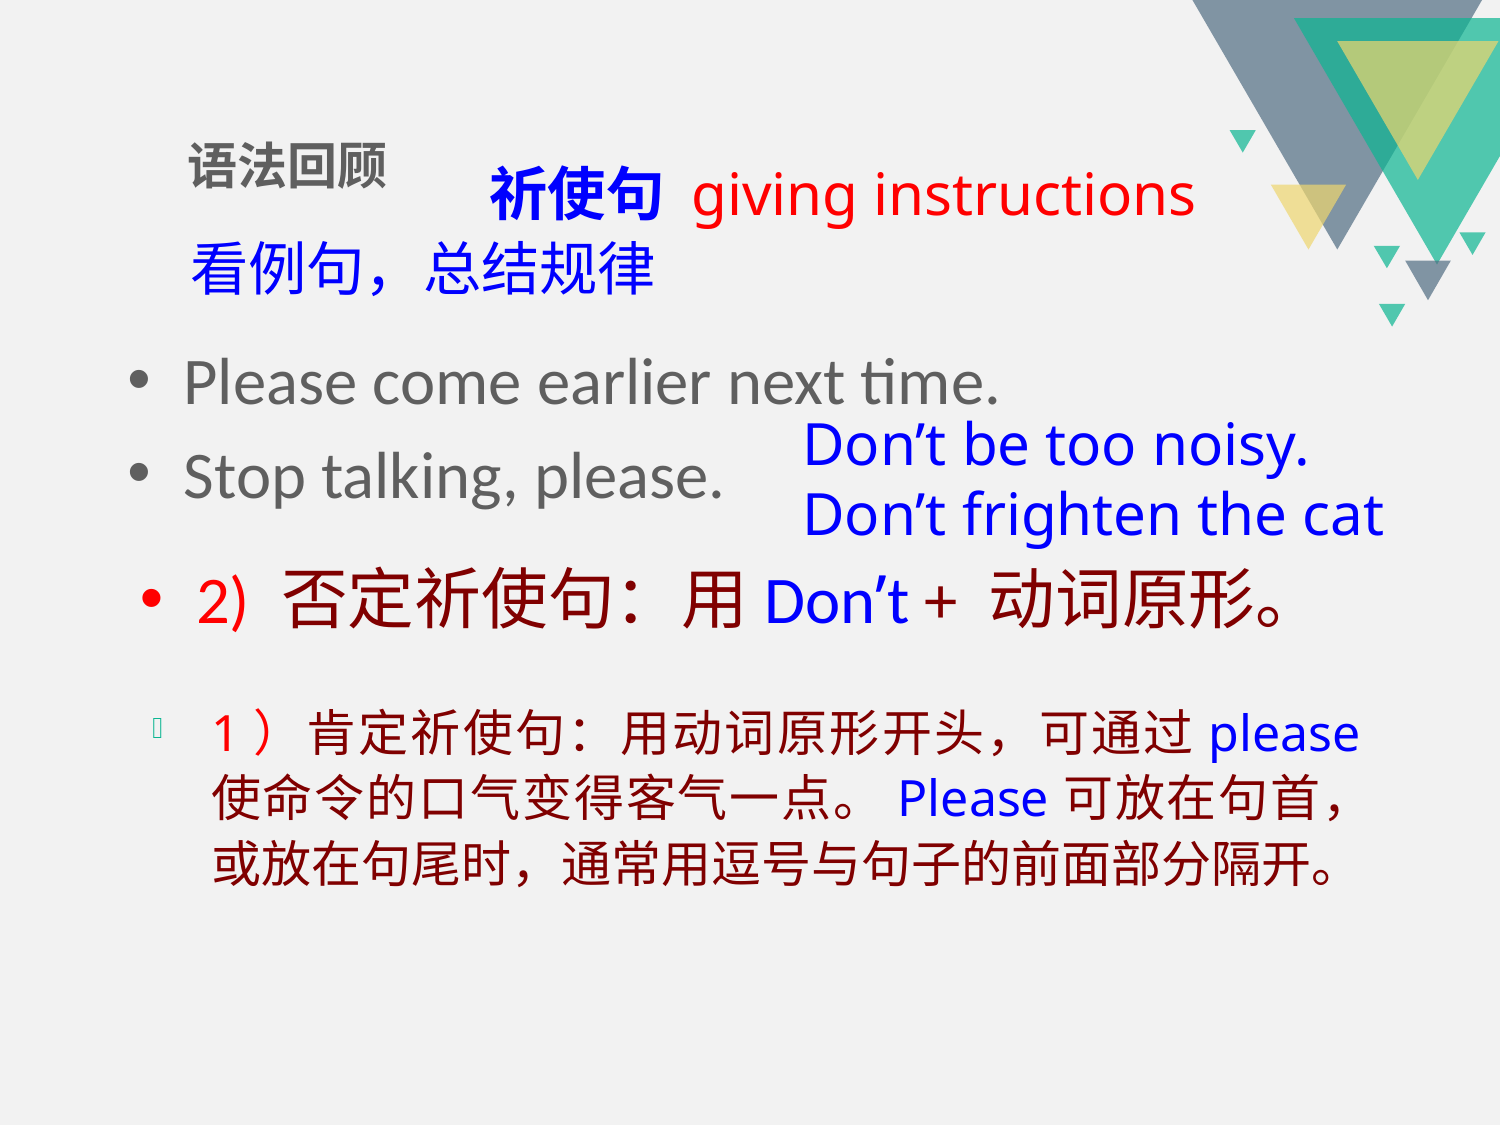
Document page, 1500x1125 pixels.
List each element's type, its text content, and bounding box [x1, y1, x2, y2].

text_box 看例句，总结规律 [175, 224, 672, 310]
list 1）肯定祈使句：用动词原形开头，可通过please使命令的口气变得客气一点。Please可放在句首，或放在句尾时，通常用逗号与句子的前面部分隔开。 [137, 687, 1388, 1038]
text_box 2) 否定祈使句：用Don’t + 动词原形。 [125, 549, 1375, 900]
text_box 祈使句 giving instructions [474, 149, 1300, 235]
text_box 语法回顾 [75, 87, 501, 225]
text_box Please come earlier next time. Stop talking, please. [112, 237, 1363, 588]
text_box Don’t be too noisy. Don’t frighten the cat [787, 399, 1500, 555]
